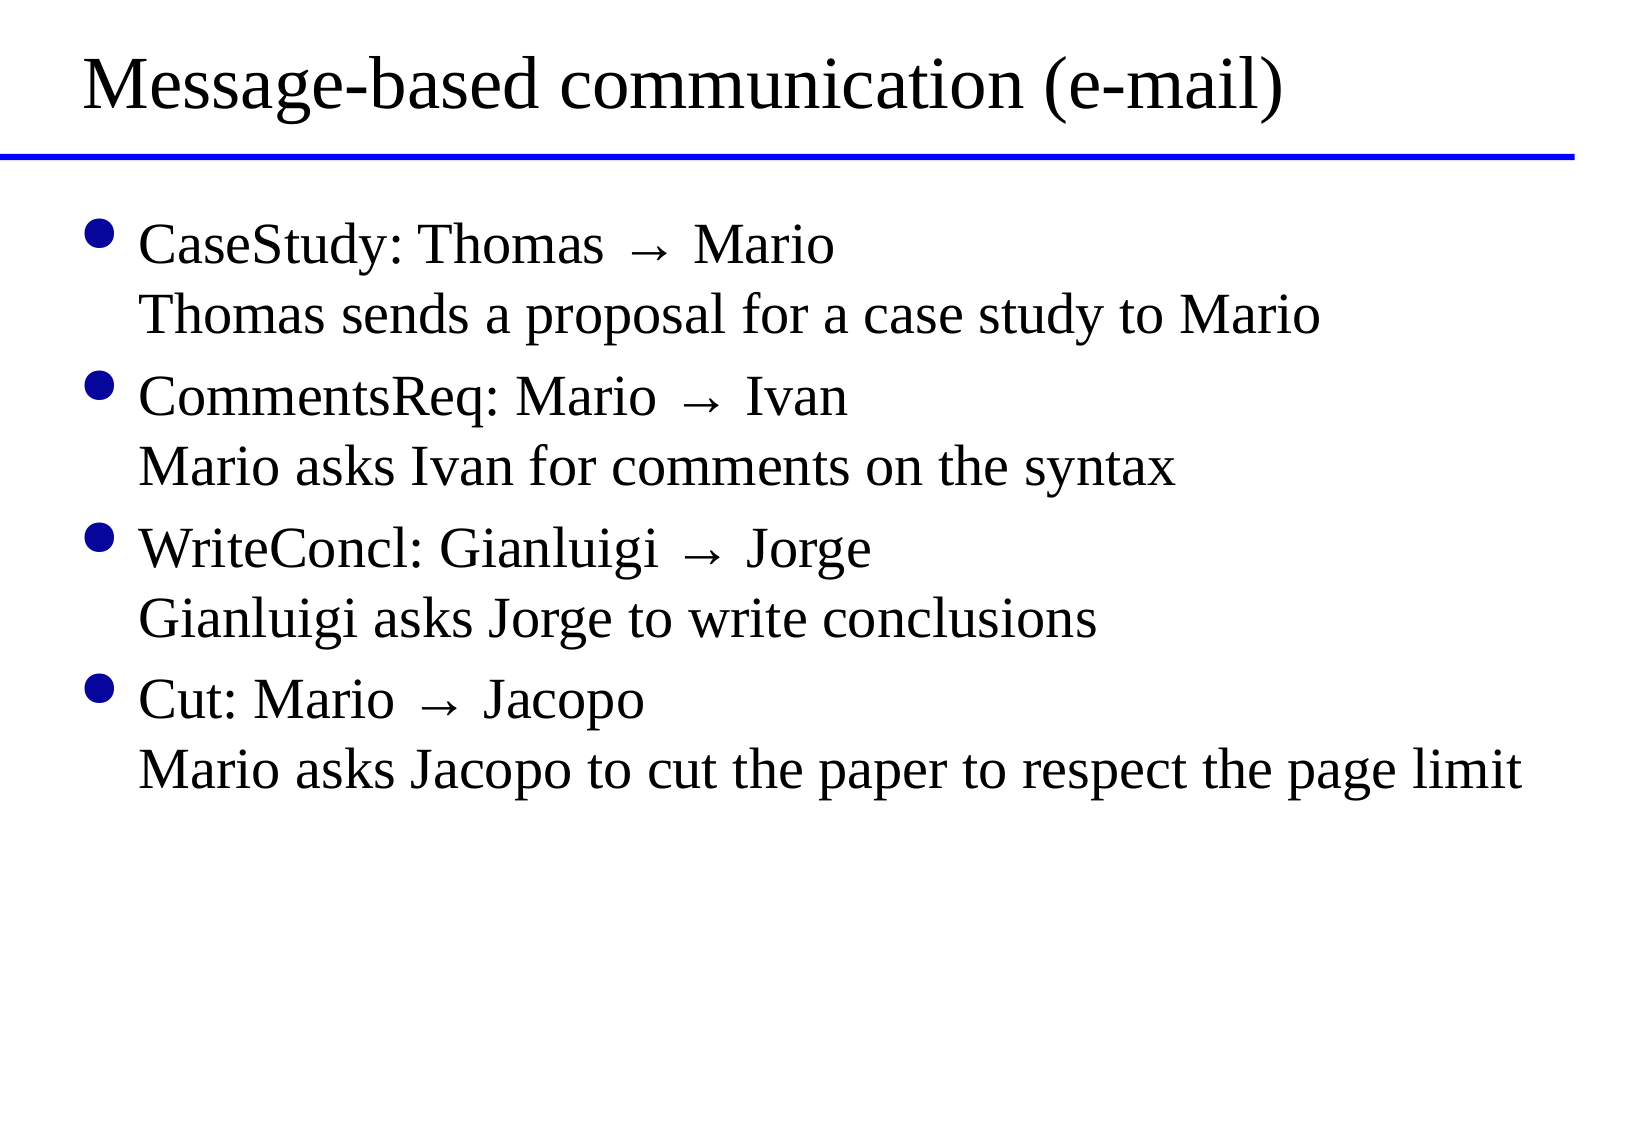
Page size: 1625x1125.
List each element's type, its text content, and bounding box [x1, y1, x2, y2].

list CaseStudy: Thomas → Mario Thomas sends a proposal for a case study to Mario CommentsReq: Mario → Ivan Mario asks Ivan for comments on the syntax WriteConcl: Gianluigi → Jorge Gianluigi asks Jorge to write conclusions Cut: Mario → Jacopo Mario asks Jacopo to cut the paper to respect the page limit [67, 198, 1546, 1061]
title Message-based communication (e-mail) [67, 27, 1544, 131]
